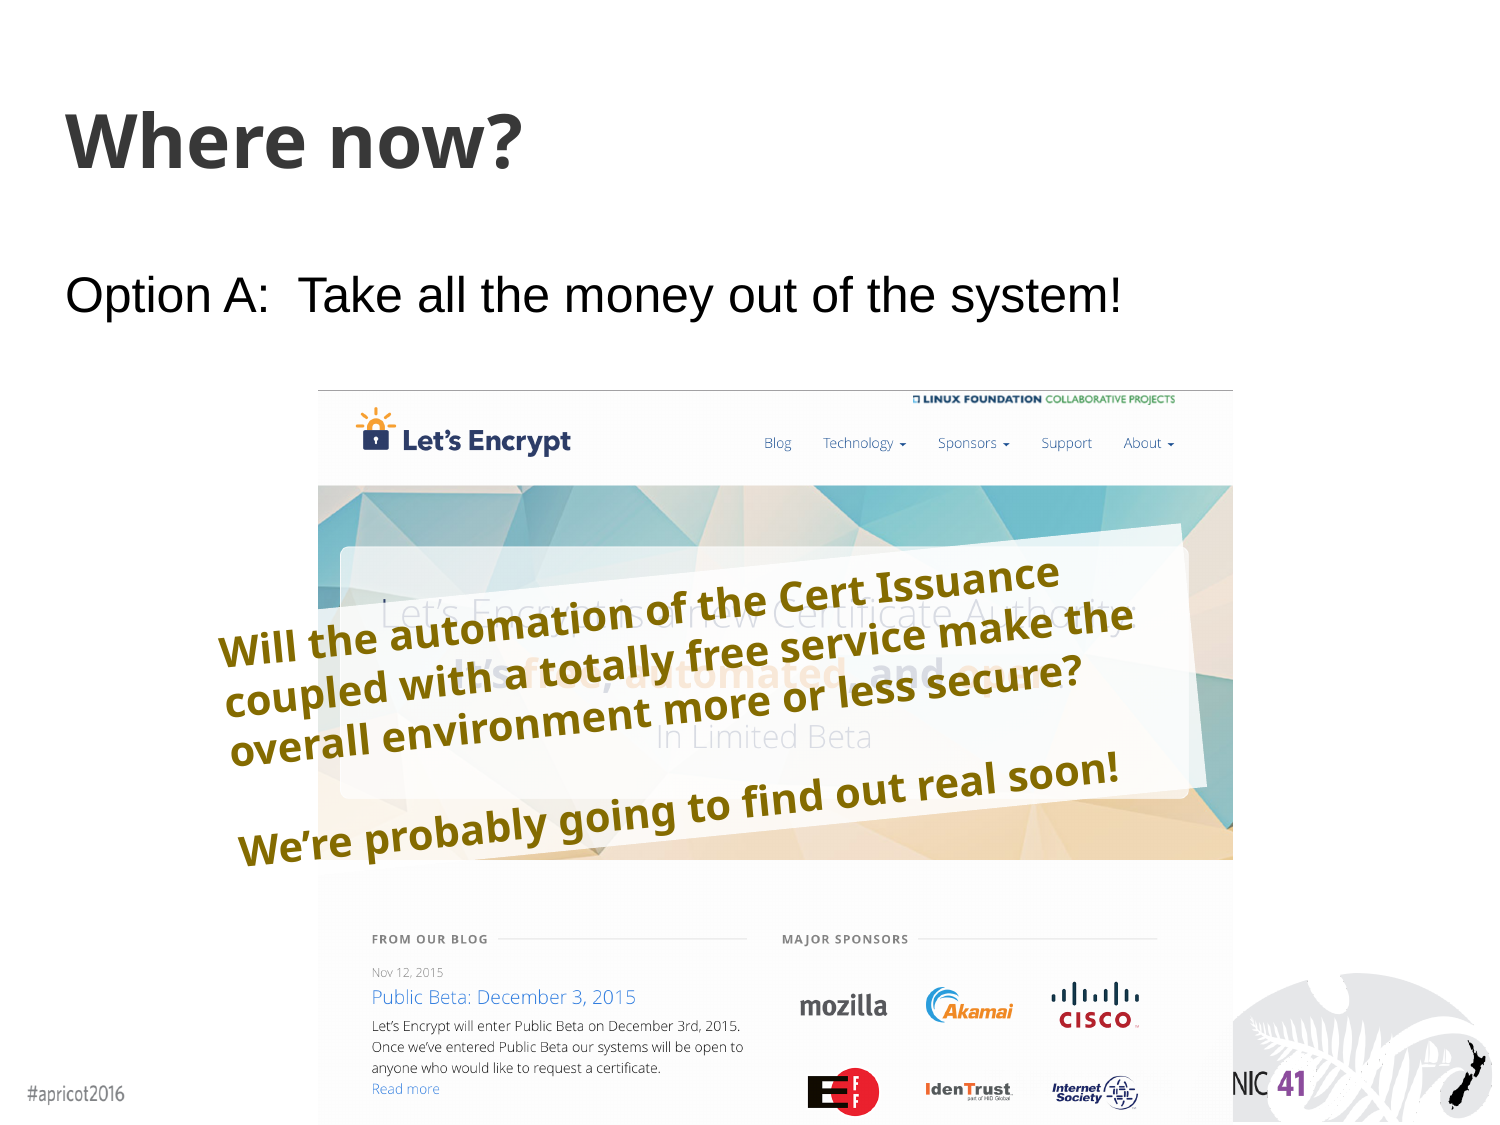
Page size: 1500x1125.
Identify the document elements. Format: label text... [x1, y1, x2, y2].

title Where now? [64, 45, 1436, 233]
list Option A: Take all the money out of the system! [64, 262, 1436, 1012]
text_box Will the automation of the Cert Issuance coupled with a totally free service make the overall environment more or less secure? We’re probably going to find out real soon! [201, 609, 312, 885]
picture [317, 390, 1233, 1125]
